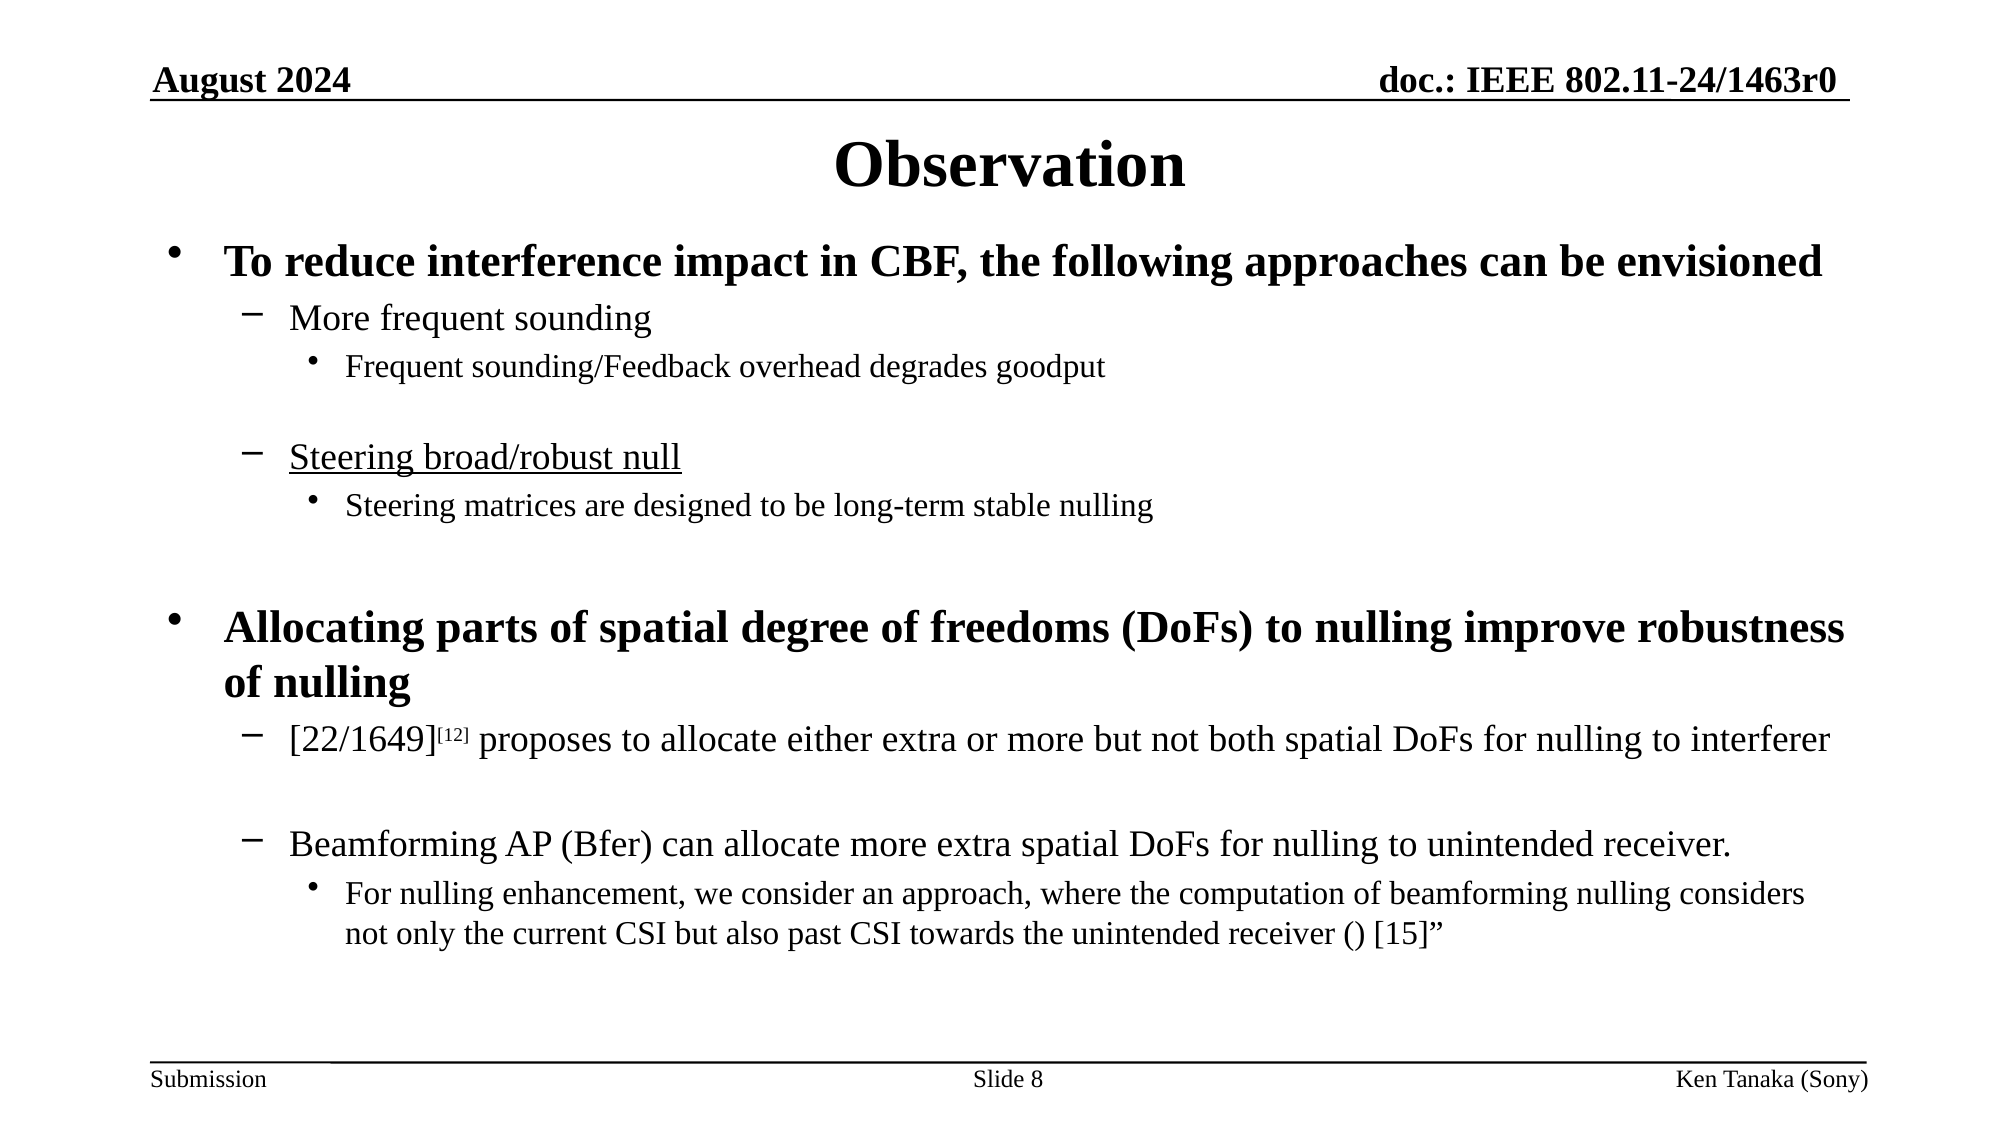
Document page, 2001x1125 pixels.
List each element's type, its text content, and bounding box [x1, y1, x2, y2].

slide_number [152, 54, 354, 101]
slide_number Slide 8 [964, 1061, 1053, 1093]
footer Ken Tanaka (Sony) [1575, 1061, 1869, 1108]
text_box Observation [152, 112, 1869, 207]
